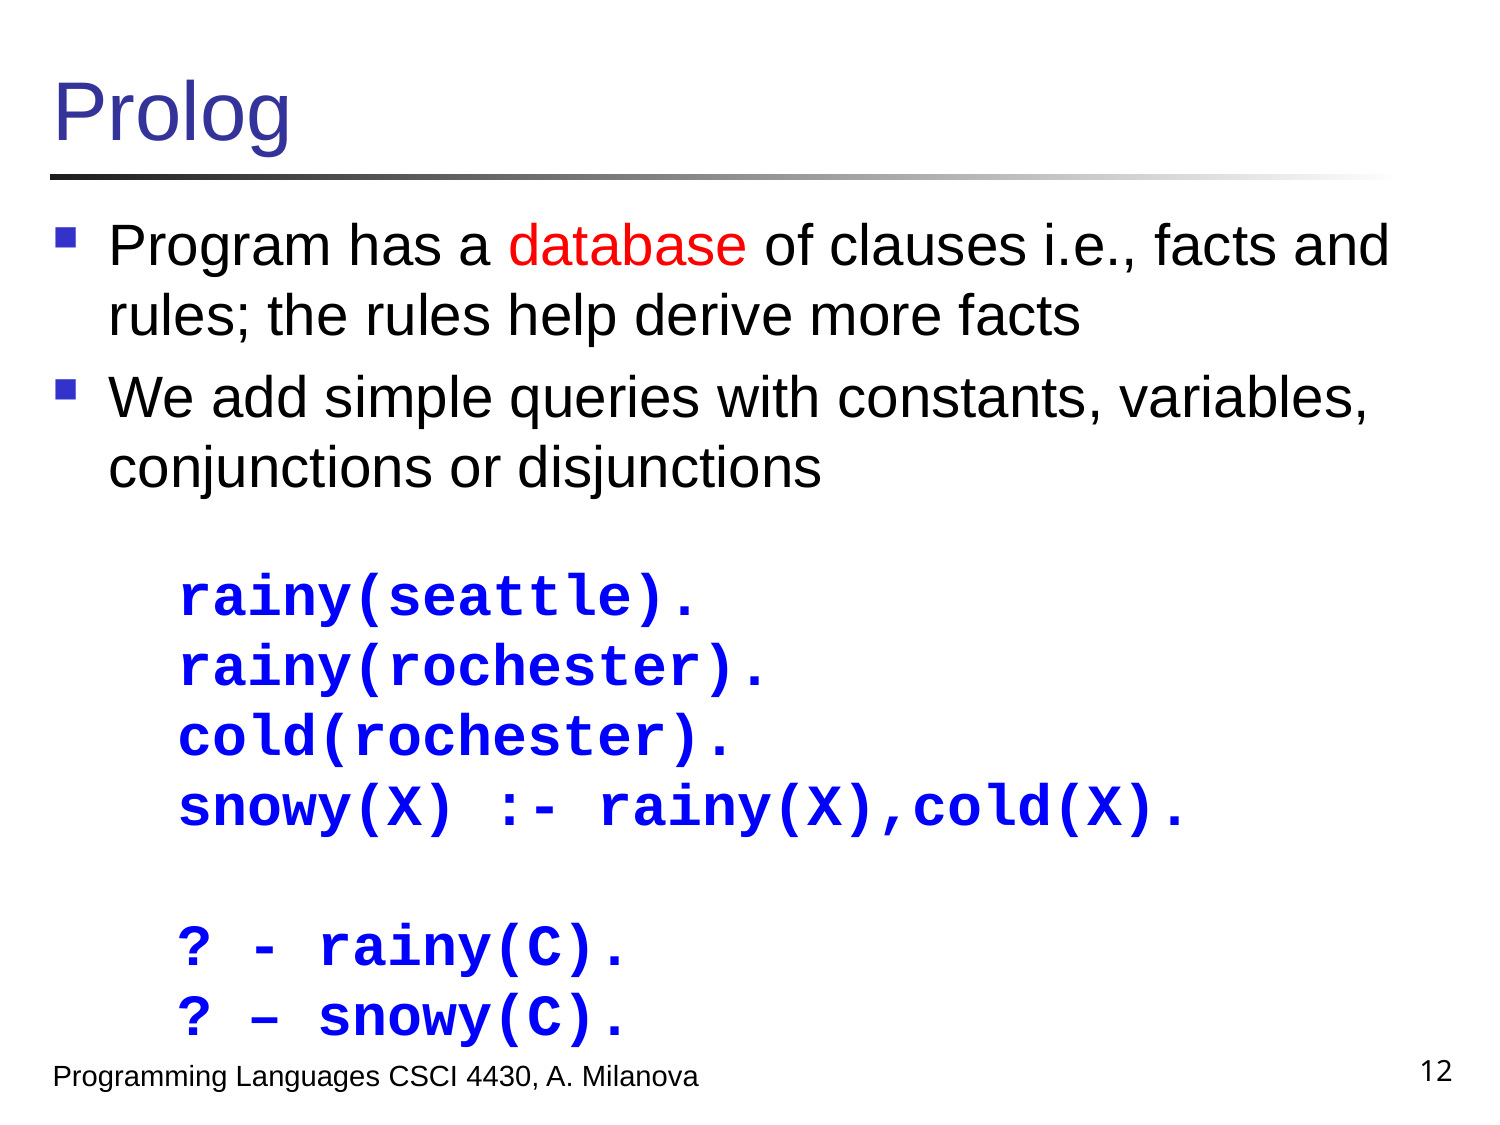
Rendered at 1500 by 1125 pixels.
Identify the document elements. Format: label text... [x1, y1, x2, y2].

footer Programming Languages CSCI 4430, A. Milanova [37, 1024, 813, 1101]
title Prolog [37, 0, 1466, 165]
list Program has a database of clauses i.e., facts and rules; the rules help derive more facts We add simple queries with constants, variables, conjunctions or disjunctions [37, 200, 1469, 1100]
text_box rainy(seattle). rainy(rochester). cold(rochester). snowy(X) :- rainy(X),cold(X). ? - rainy(C). ? – snowy(C). [162, 549, 1275, 1055]
